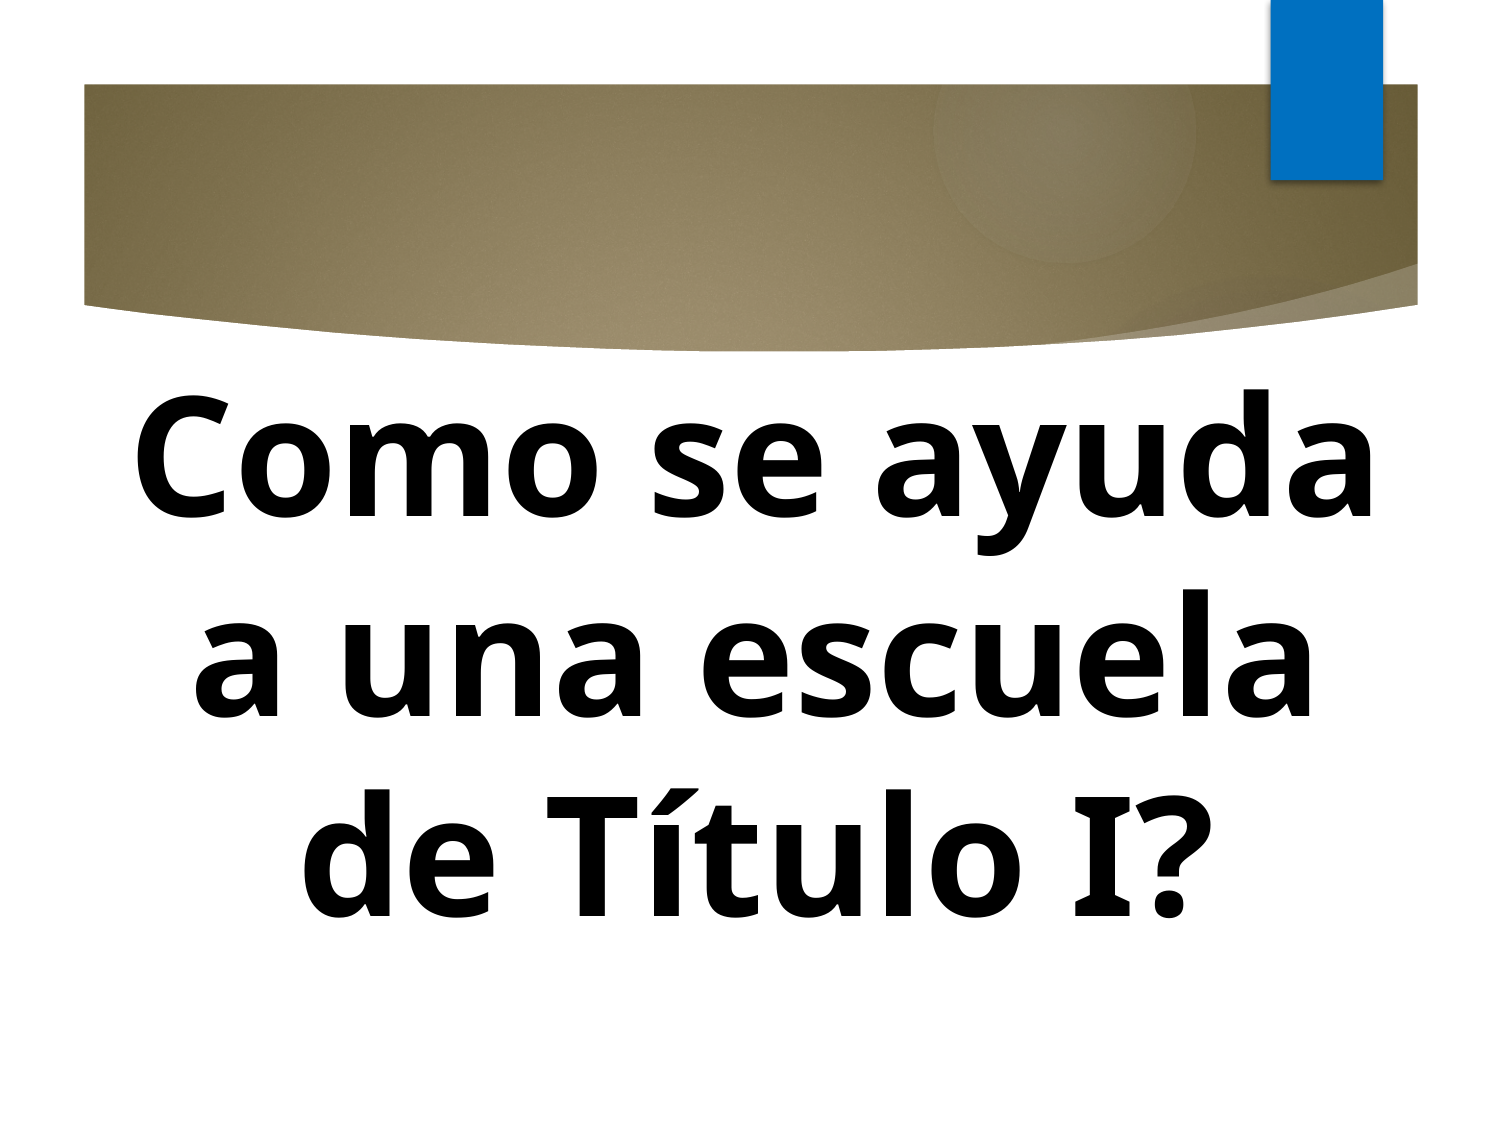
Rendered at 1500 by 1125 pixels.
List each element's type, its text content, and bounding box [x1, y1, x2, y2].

title Como se ayuda a una escuela de Título I? [75, 262, 1438, 1038]
